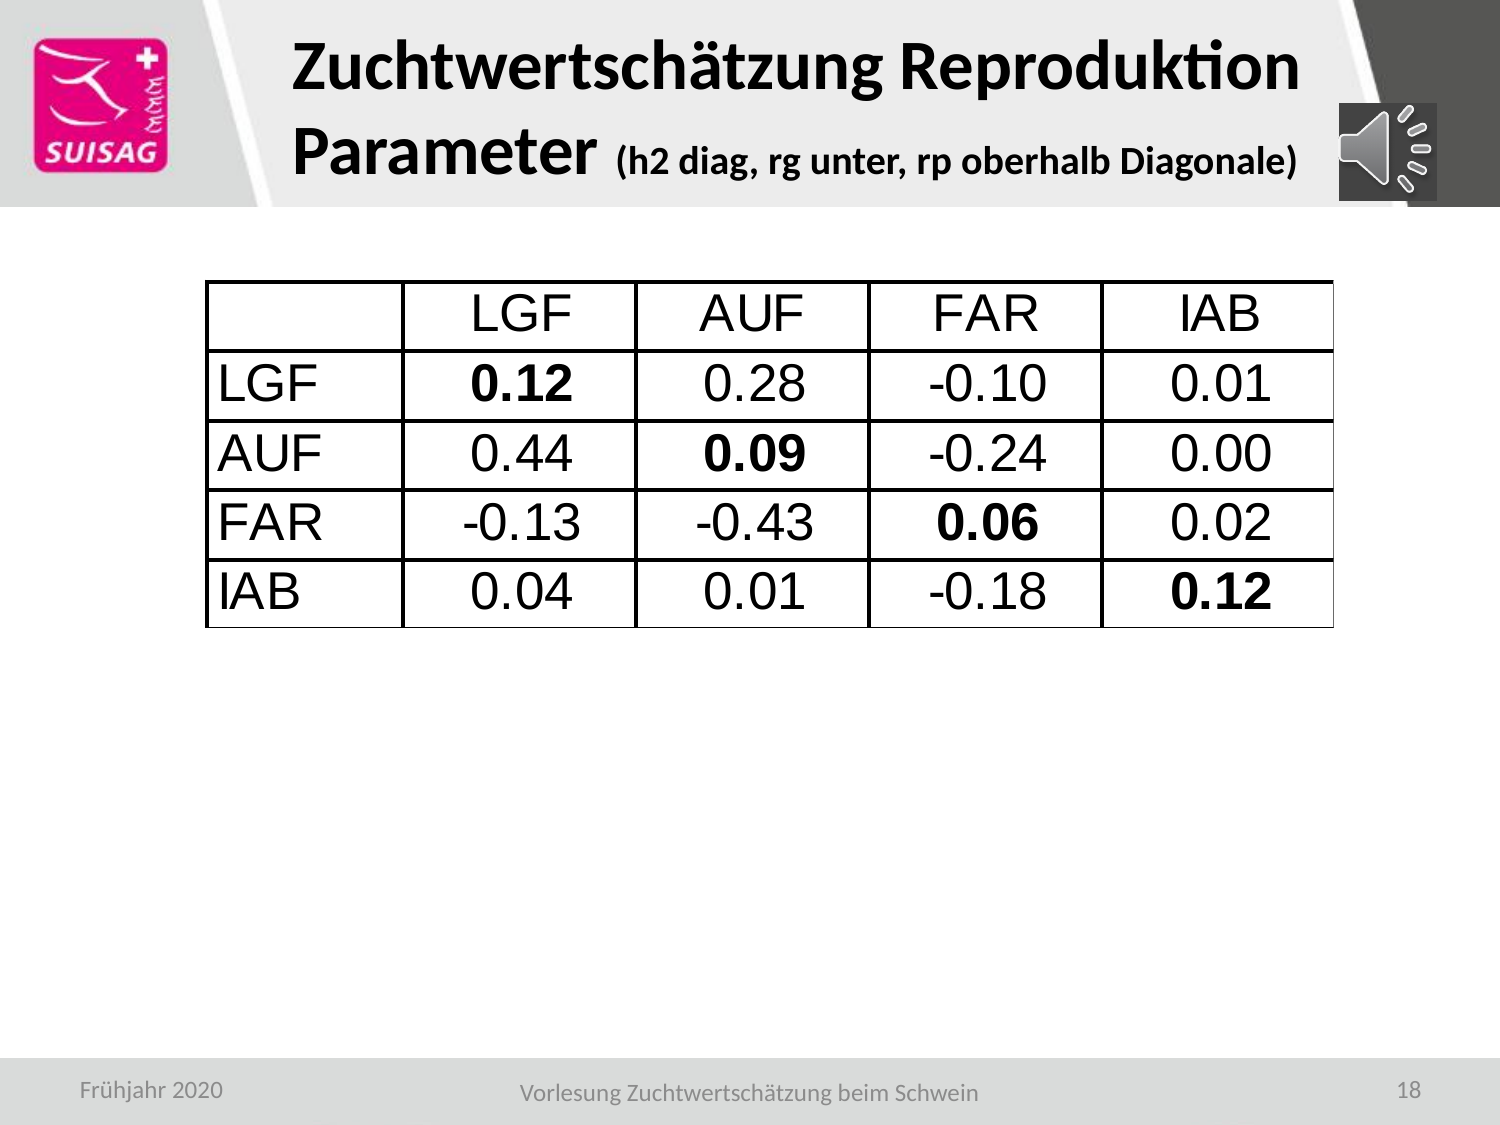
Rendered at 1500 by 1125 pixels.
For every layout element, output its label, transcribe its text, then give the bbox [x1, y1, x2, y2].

picture [204, 279, 1338, 632]
picture [0, 0, 277, 207]
picture [0, 1058, 1500, 1125]
footer Vorlesung Zuchtwertschätzung beim Schwein [247, 1061, 1253, 1122]
slide_number 18 [1328, 1058, 1437, 1119]
title Zuchtwertschätzung Reproduktion Parameter (h2 diag, rg unter, rp oberhalb Diagonale) [277, 0, 1341, 207]
slide_number Frühjahr 2020 [64, 1058, 243, 1119]
picture [1337, 0, 1500, 207]
